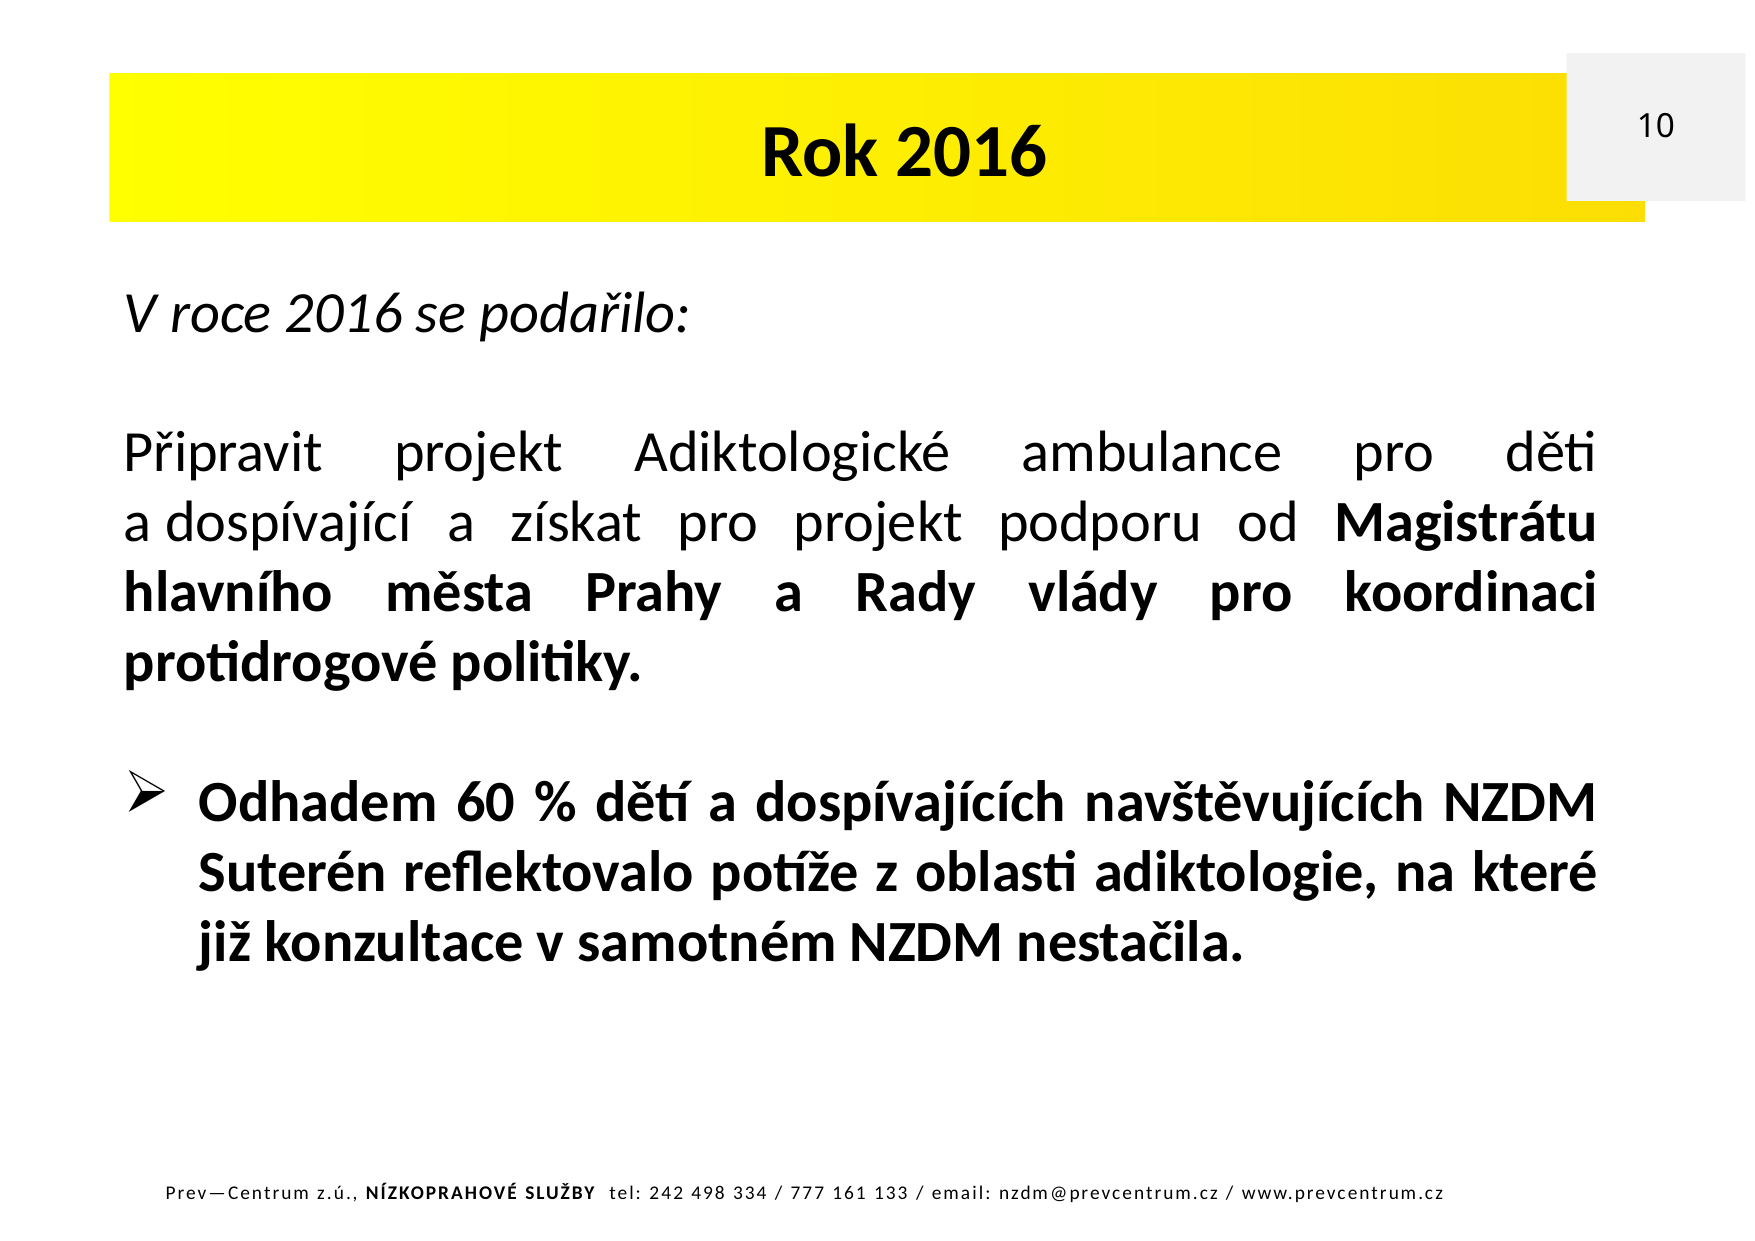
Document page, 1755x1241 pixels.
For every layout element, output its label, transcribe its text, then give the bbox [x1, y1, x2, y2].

text_box V roce 2016 se podařilo: Připravit projekt Adiktologické ambulance pro děti a dospívající a získat pro projekt podporu od Magistrátu hlavního města Prahy a Rady vlády pro koordinaci protidrogové politiky. Odhadem 60 % dětí a dospívajících navštěvujících NZDM Suterén reflektovalo potíže z oblasti adiktologie, na které již konzultace v samotném NZDM nestačila. [109, 201, 1658, 1170]
text_box Rok 2016 [109, 73, 1566, 147]
text_box Rok 2016 [109, 154, 1645, 222]
text_box 10 [1566, 53, 1746, 201]
text_box Prev—Centrum z.ú., NÍZKOPRAHOVÉ SLUŽBY tel: 242 498 334 / 777 161 133 / email: nzdm@prevcentrum.cz / www.prevcentrum.cz [165, 1151, 1702, 1241]
